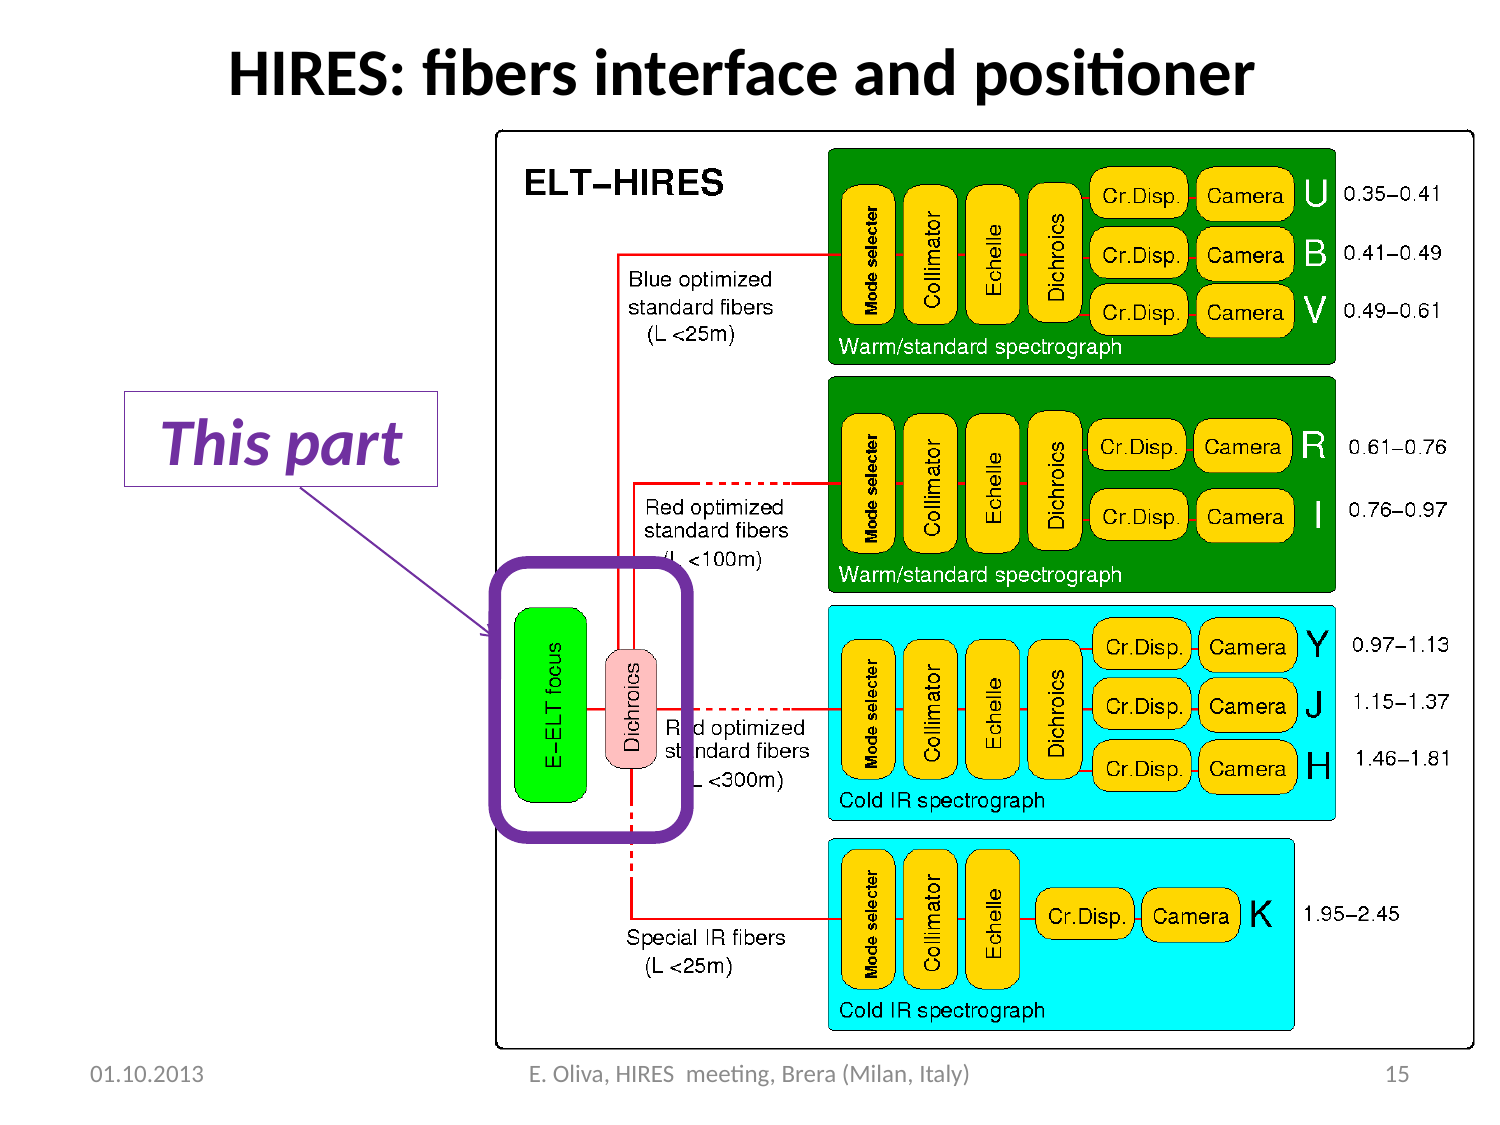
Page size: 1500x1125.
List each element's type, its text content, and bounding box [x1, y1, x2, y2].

footer E. Oliva, HIRES meeting, Brera (Milan, Italy) [512, 1058, 988, 1103]
title HIRES: fibers interface and positioner [112, 0, 1388, 138]
text_box This part [124, 391, 438, 487]
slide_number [75, 1042, 425, 1103]
slide_number 15 [1074, 1058, 1425, 1103]
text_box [299, 487, 495, 638]
picture [494, 128, 1476, 1051]
